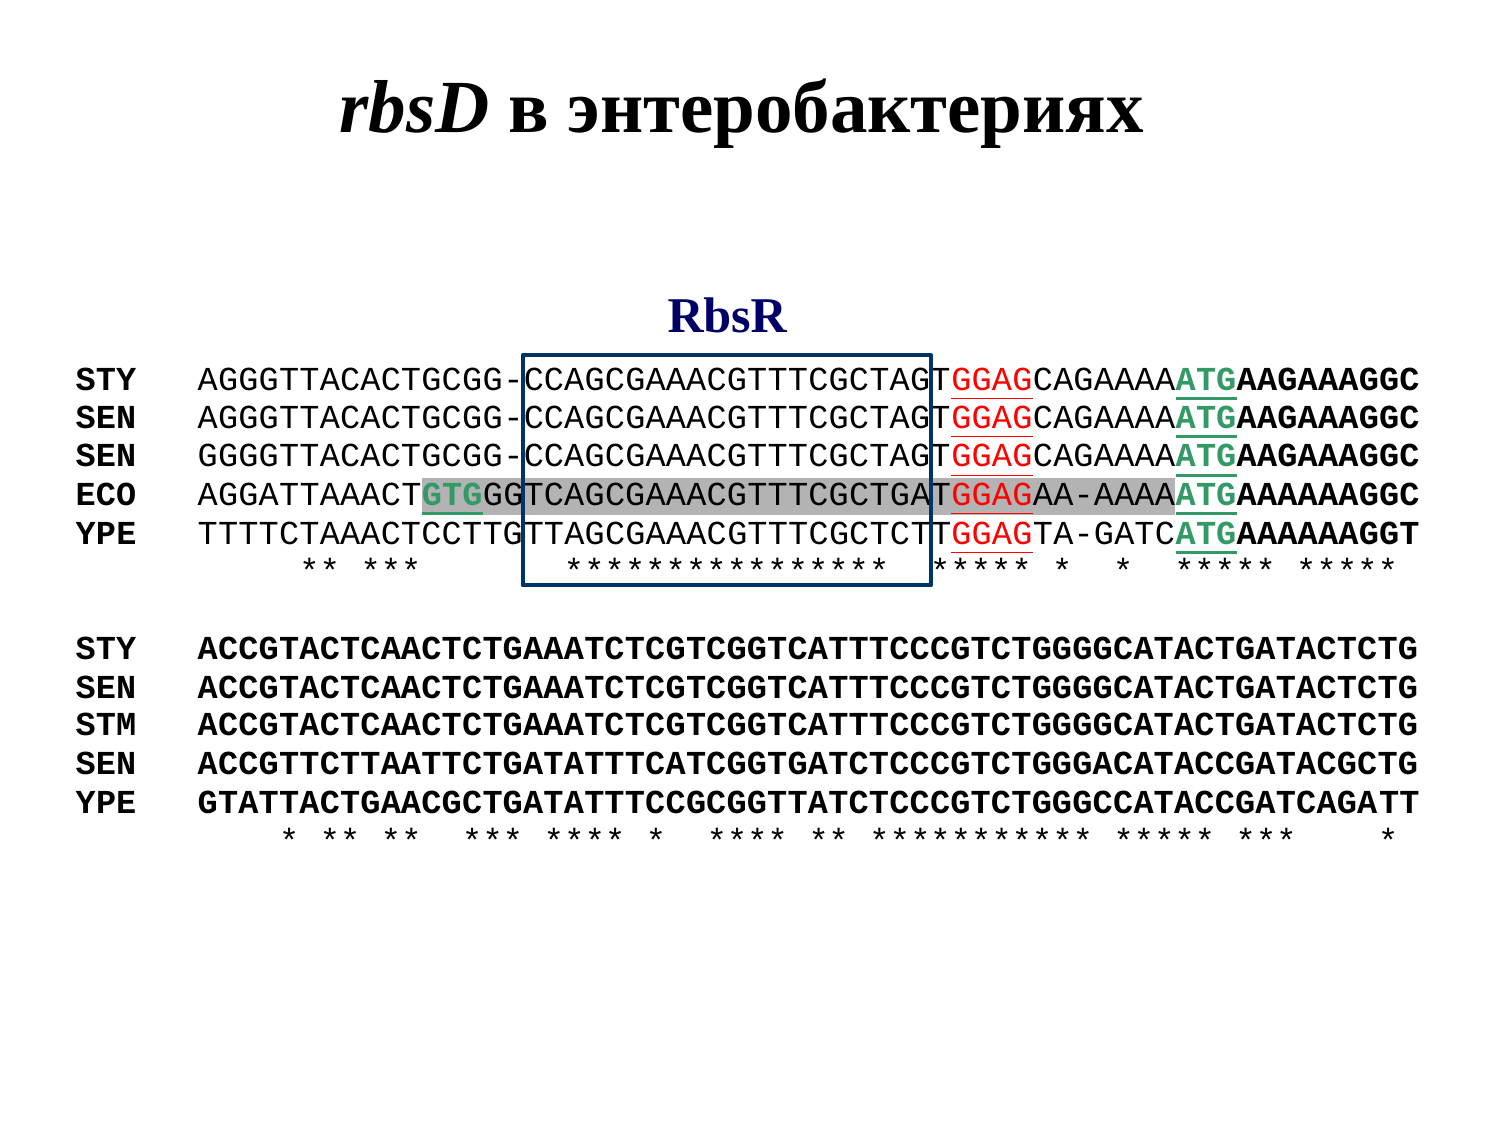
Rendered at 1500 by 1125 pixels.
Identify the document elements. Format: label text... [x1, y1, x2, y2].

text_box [49, 353, 1426, 863]
text_box rbsD в энтеробактериях [325, 49, 1160, 155]
text_box RbsR [652, 274, 802, 350]
